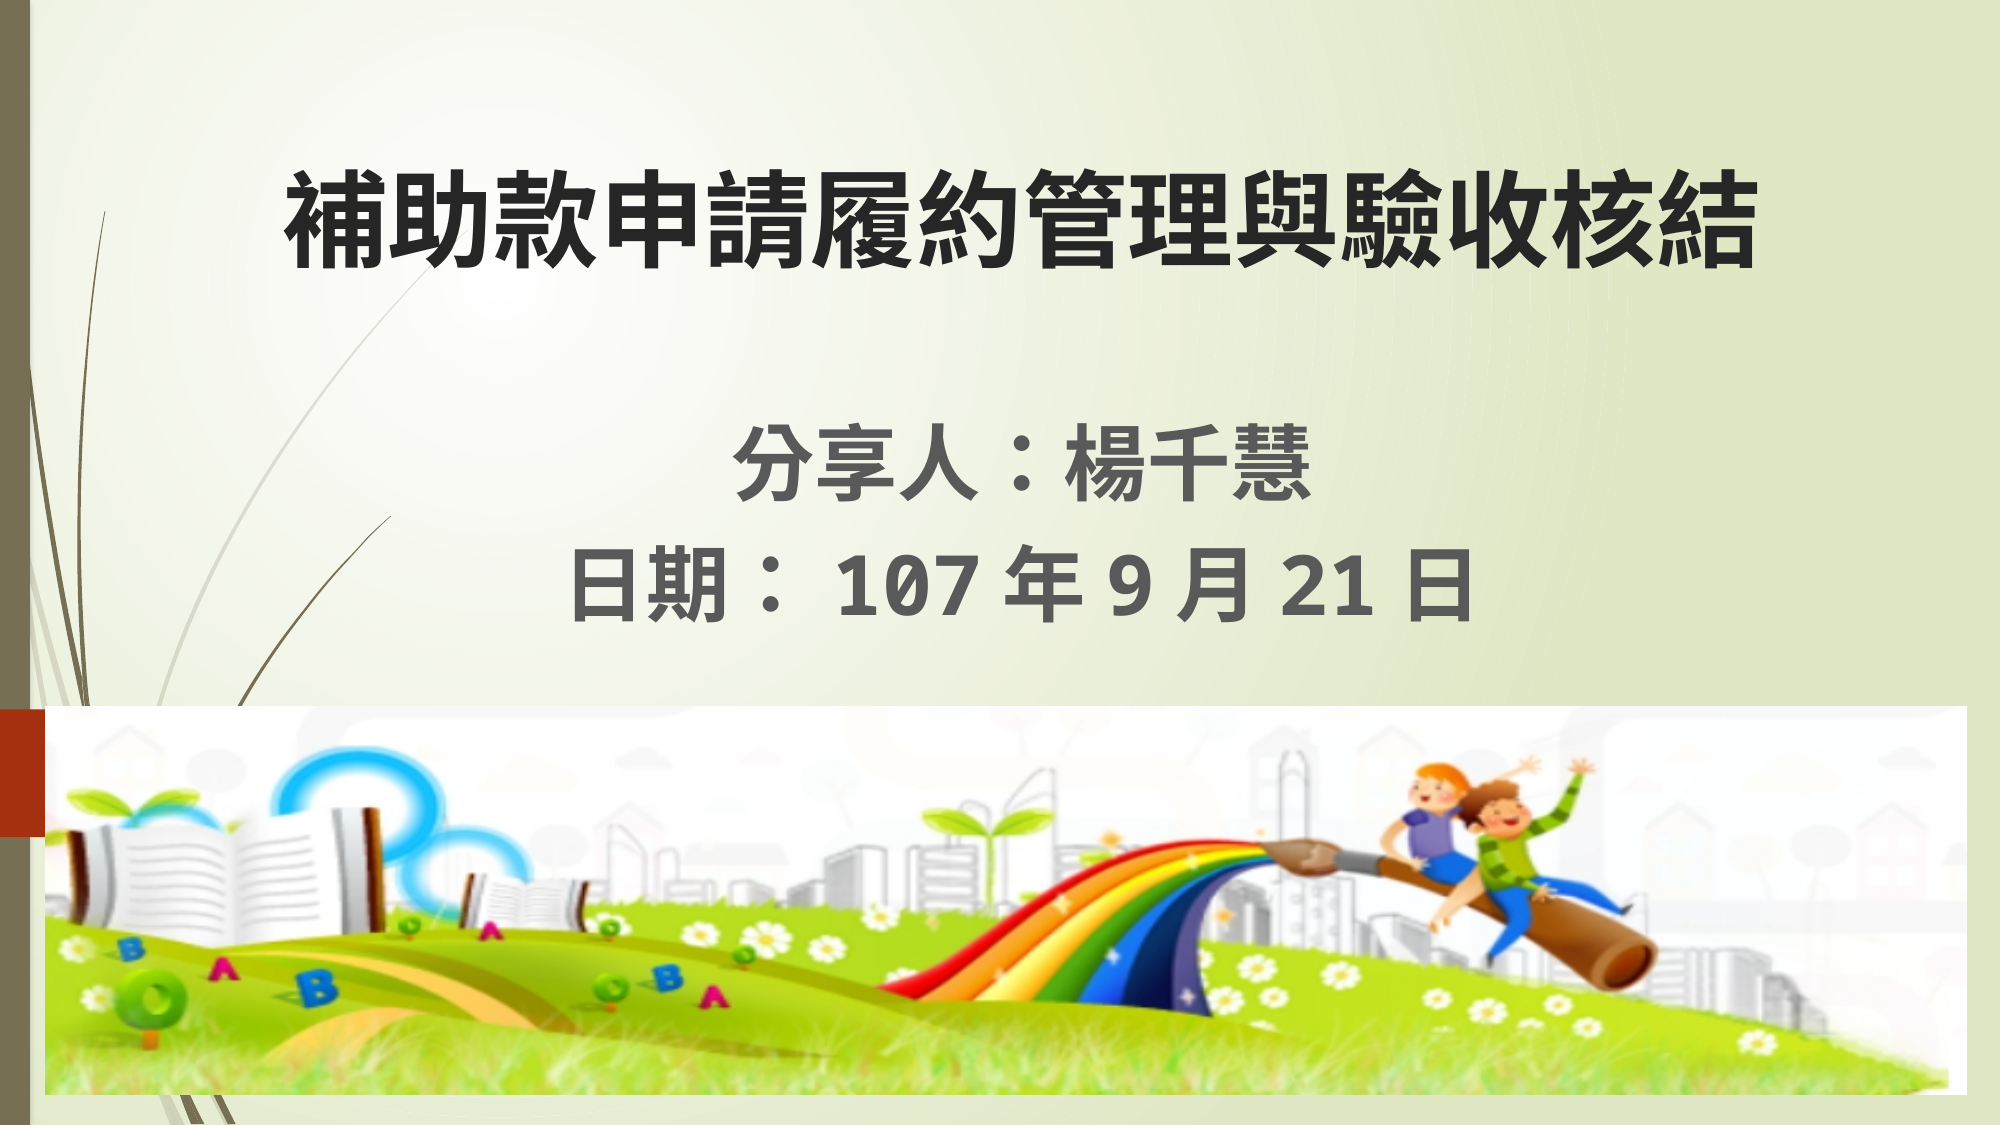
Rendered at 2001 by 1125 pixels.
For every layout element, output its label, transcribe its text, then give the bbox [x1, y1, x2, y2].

picture [45, 705, 1967, 1096]
subtitle 分享人：楊千慧 日期：107年9月21日 [291, 403, 1754, 705]
title 補助款申請履約管理與驗收核結 [248, 115, 1797, 289]
